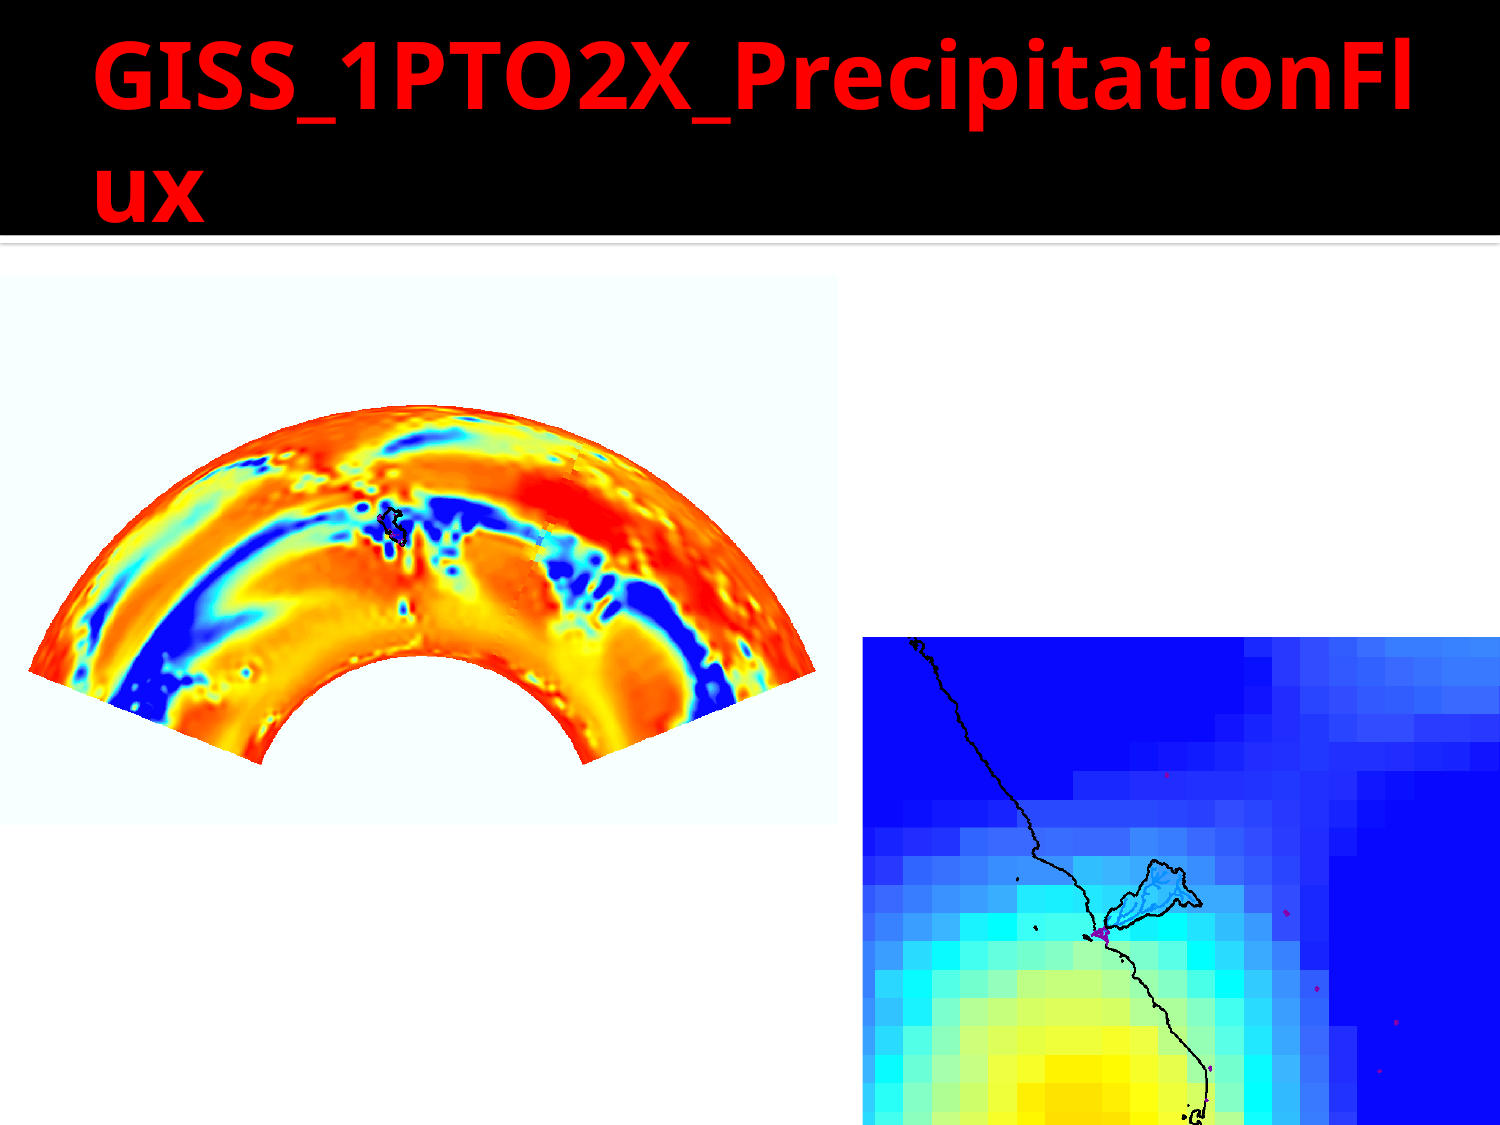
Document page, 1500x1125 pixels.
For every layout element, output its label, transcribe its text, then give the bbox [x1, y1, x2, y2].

picture [862, 637, 1500, 1125]
title GISS_1PTO2X_PrecipitationFlux [75, 25, 1425, 231]
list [0, 274, 839, 825]
